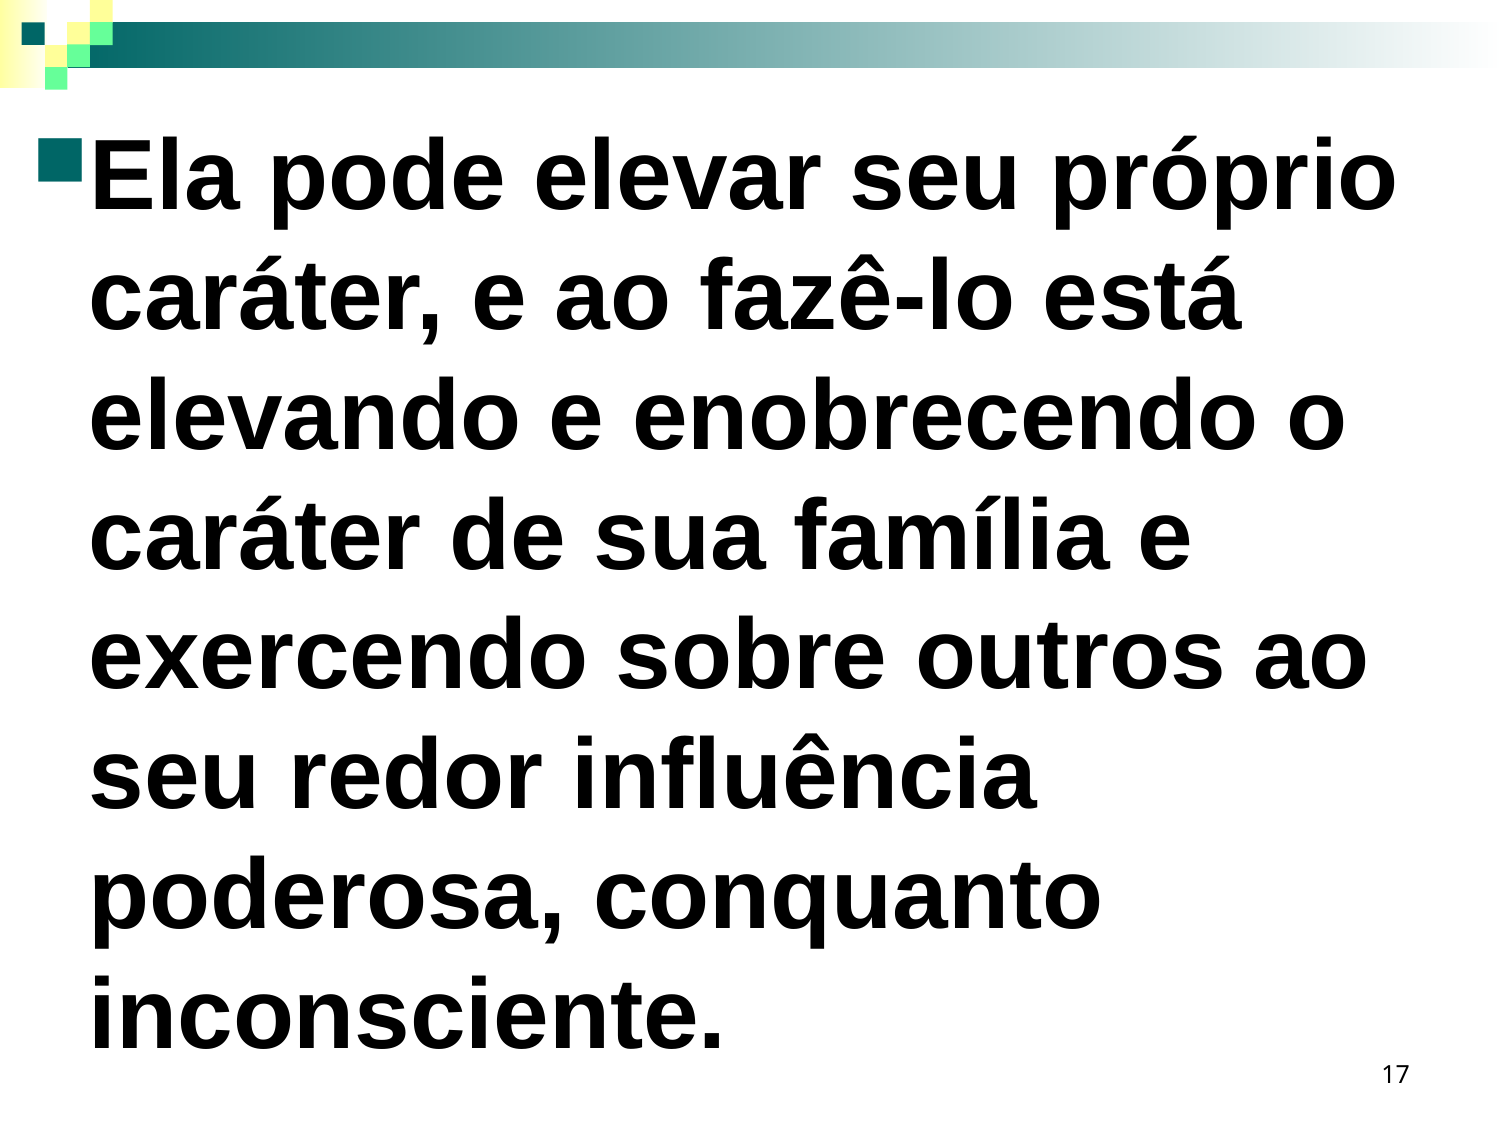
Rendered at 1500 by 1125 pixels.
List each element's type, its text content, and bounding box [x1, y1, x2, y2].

slide_number 17 [1074, 1071, 1425, 1100]
list Ela pode elevar seu próprio caráter, e ao fazê-lo está elevando e enobrecendo o caráter de sua família e exercendo sobre outros ao seu redor influência poderosa, conquanto inconsciente. [17, 101, 1459, 1071]
